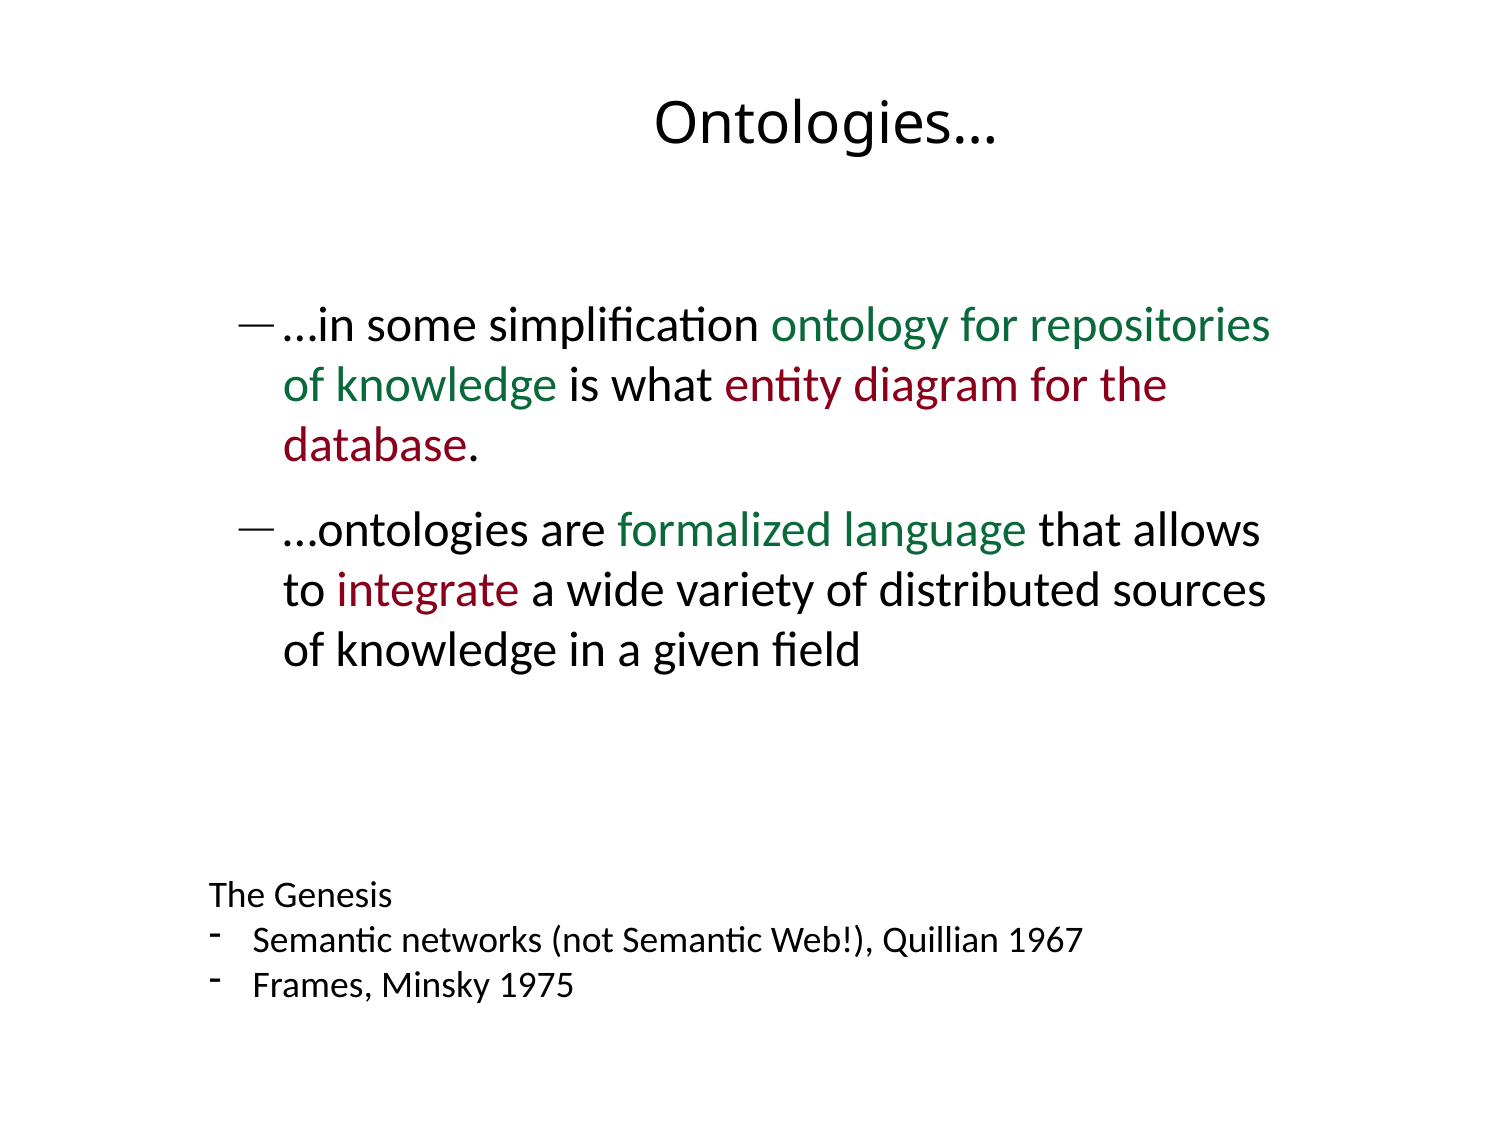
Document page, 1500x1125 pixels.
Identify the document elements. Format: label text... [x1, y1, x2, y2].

title Ontologies… [193, 26, 1459, 215]
list …in some simplification ontology for repositories of knowledge is what entity diagram for the database. …ontologies are formalized language that allows to integrate a wide variety of distributed sources of knowledge in a given field [223, 283, 1327, 799]
text_box The Genesis Semantic networks (not Semantic Web!), Quillian 1967 Frames, Minsky 1975 [193, 862, 1417, 1058]
